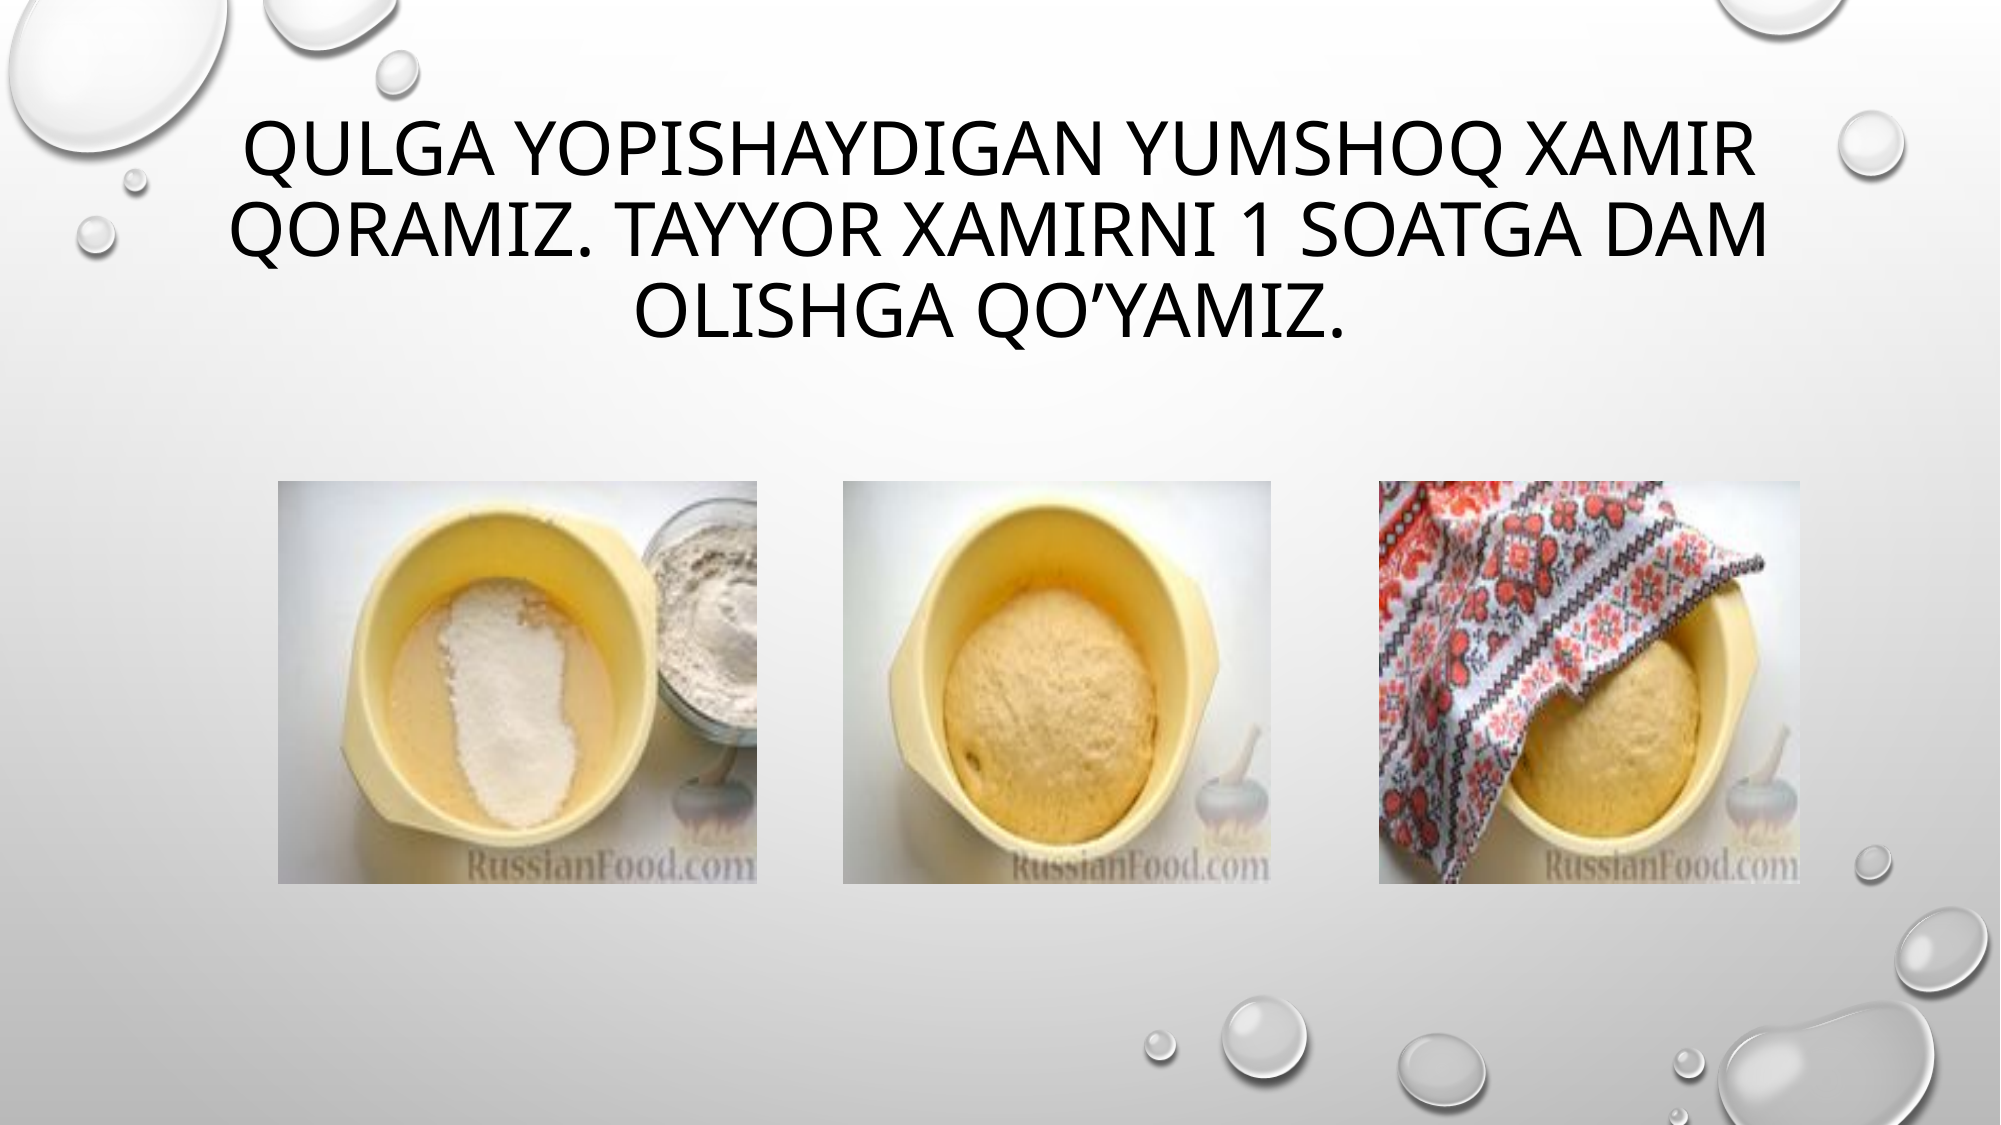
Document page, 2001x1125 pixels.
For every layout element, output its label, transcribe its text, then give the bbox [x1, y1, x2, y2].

title QULGA YOPISHAYDIGAN YUMSHOQ XAMIR QORAMIZ. TAYYOR XAMIRNI 1 SOATGA DAM OLISHGA QO’YAMIZ. [149, 101, 1851, 364]
picture [0, 0, 2000, 1125]
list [278, 481, 757, 885]
